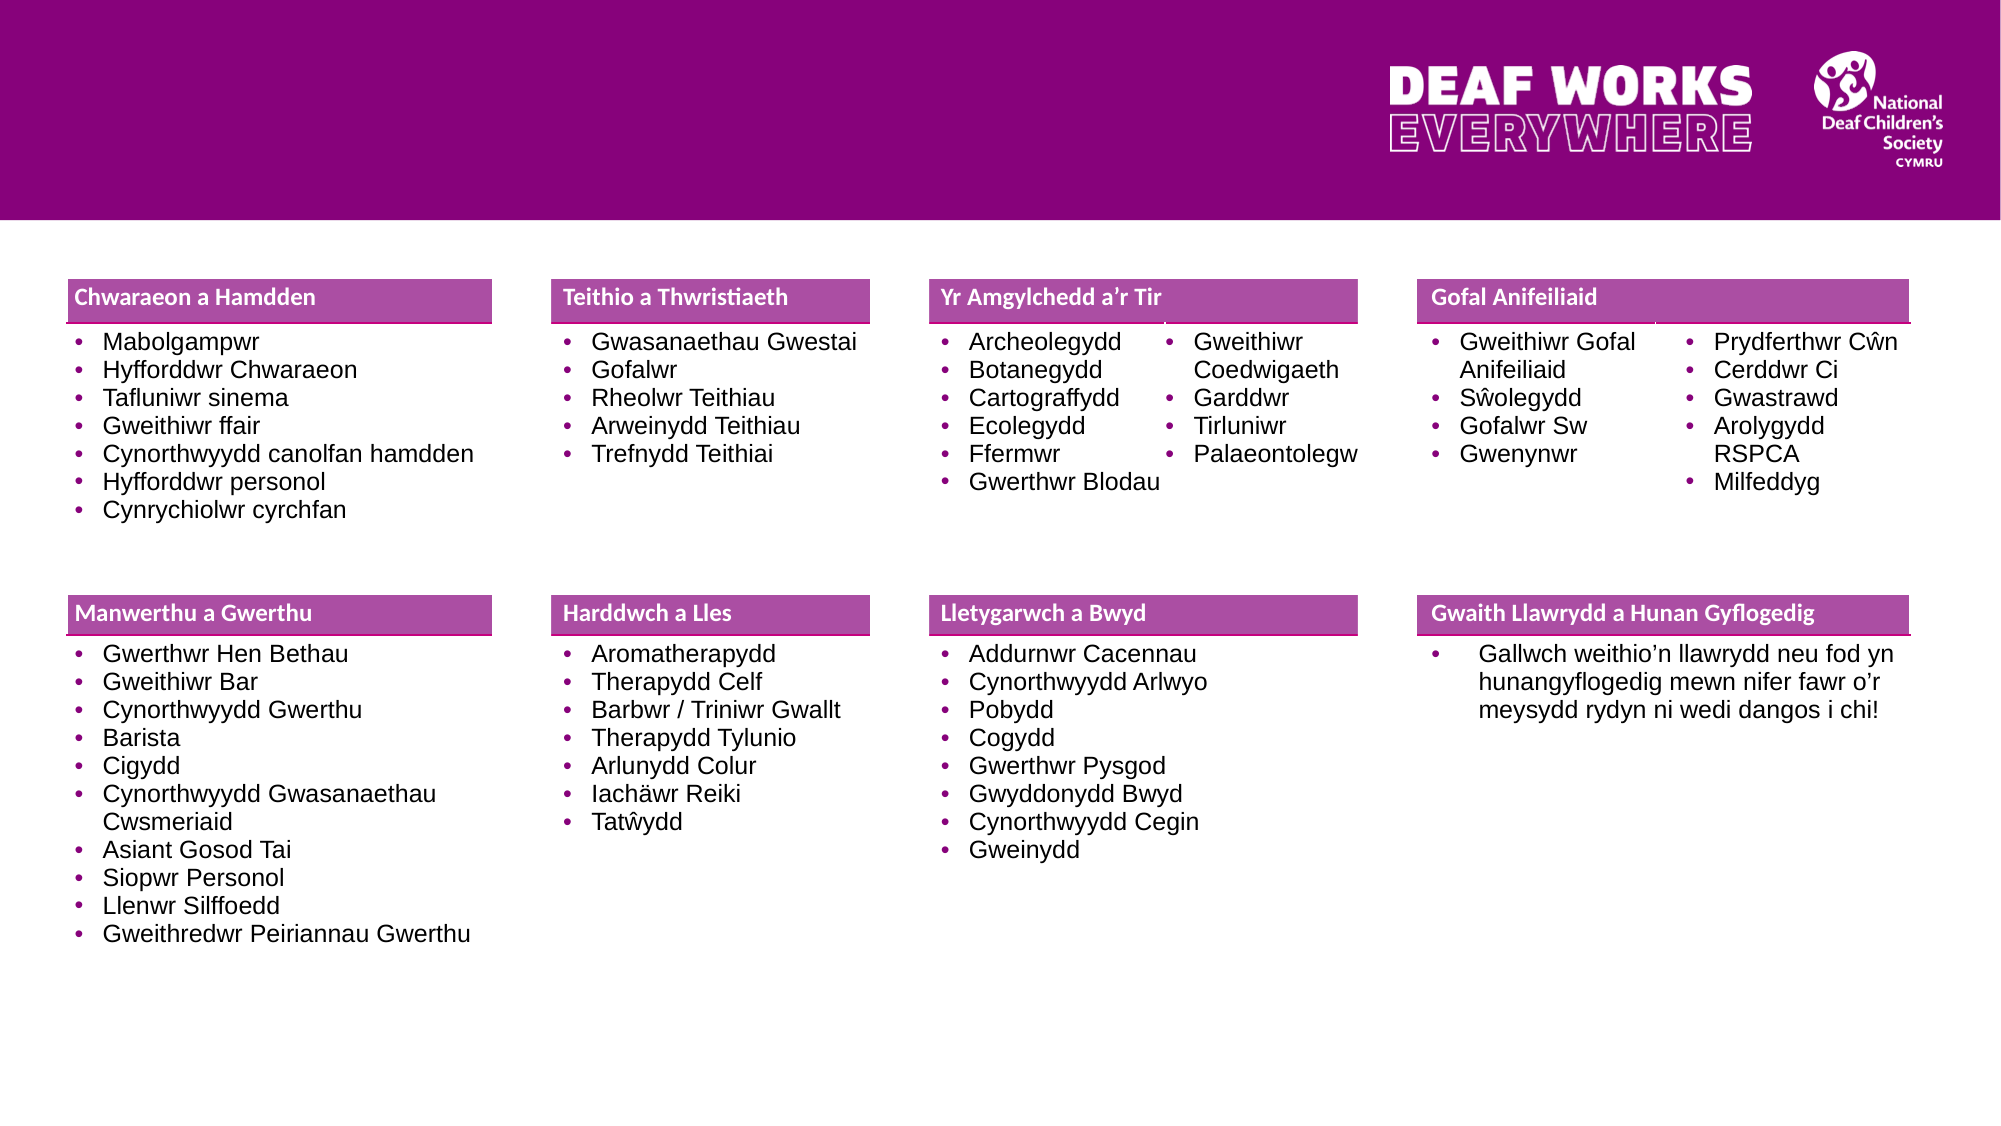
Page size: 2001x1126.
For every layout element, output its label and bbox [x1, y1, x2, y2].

picture [1390, 65, 1752, 152]
text_box [66, 278, 1910, 984]
picture [1814, 51, 1943, 167]
